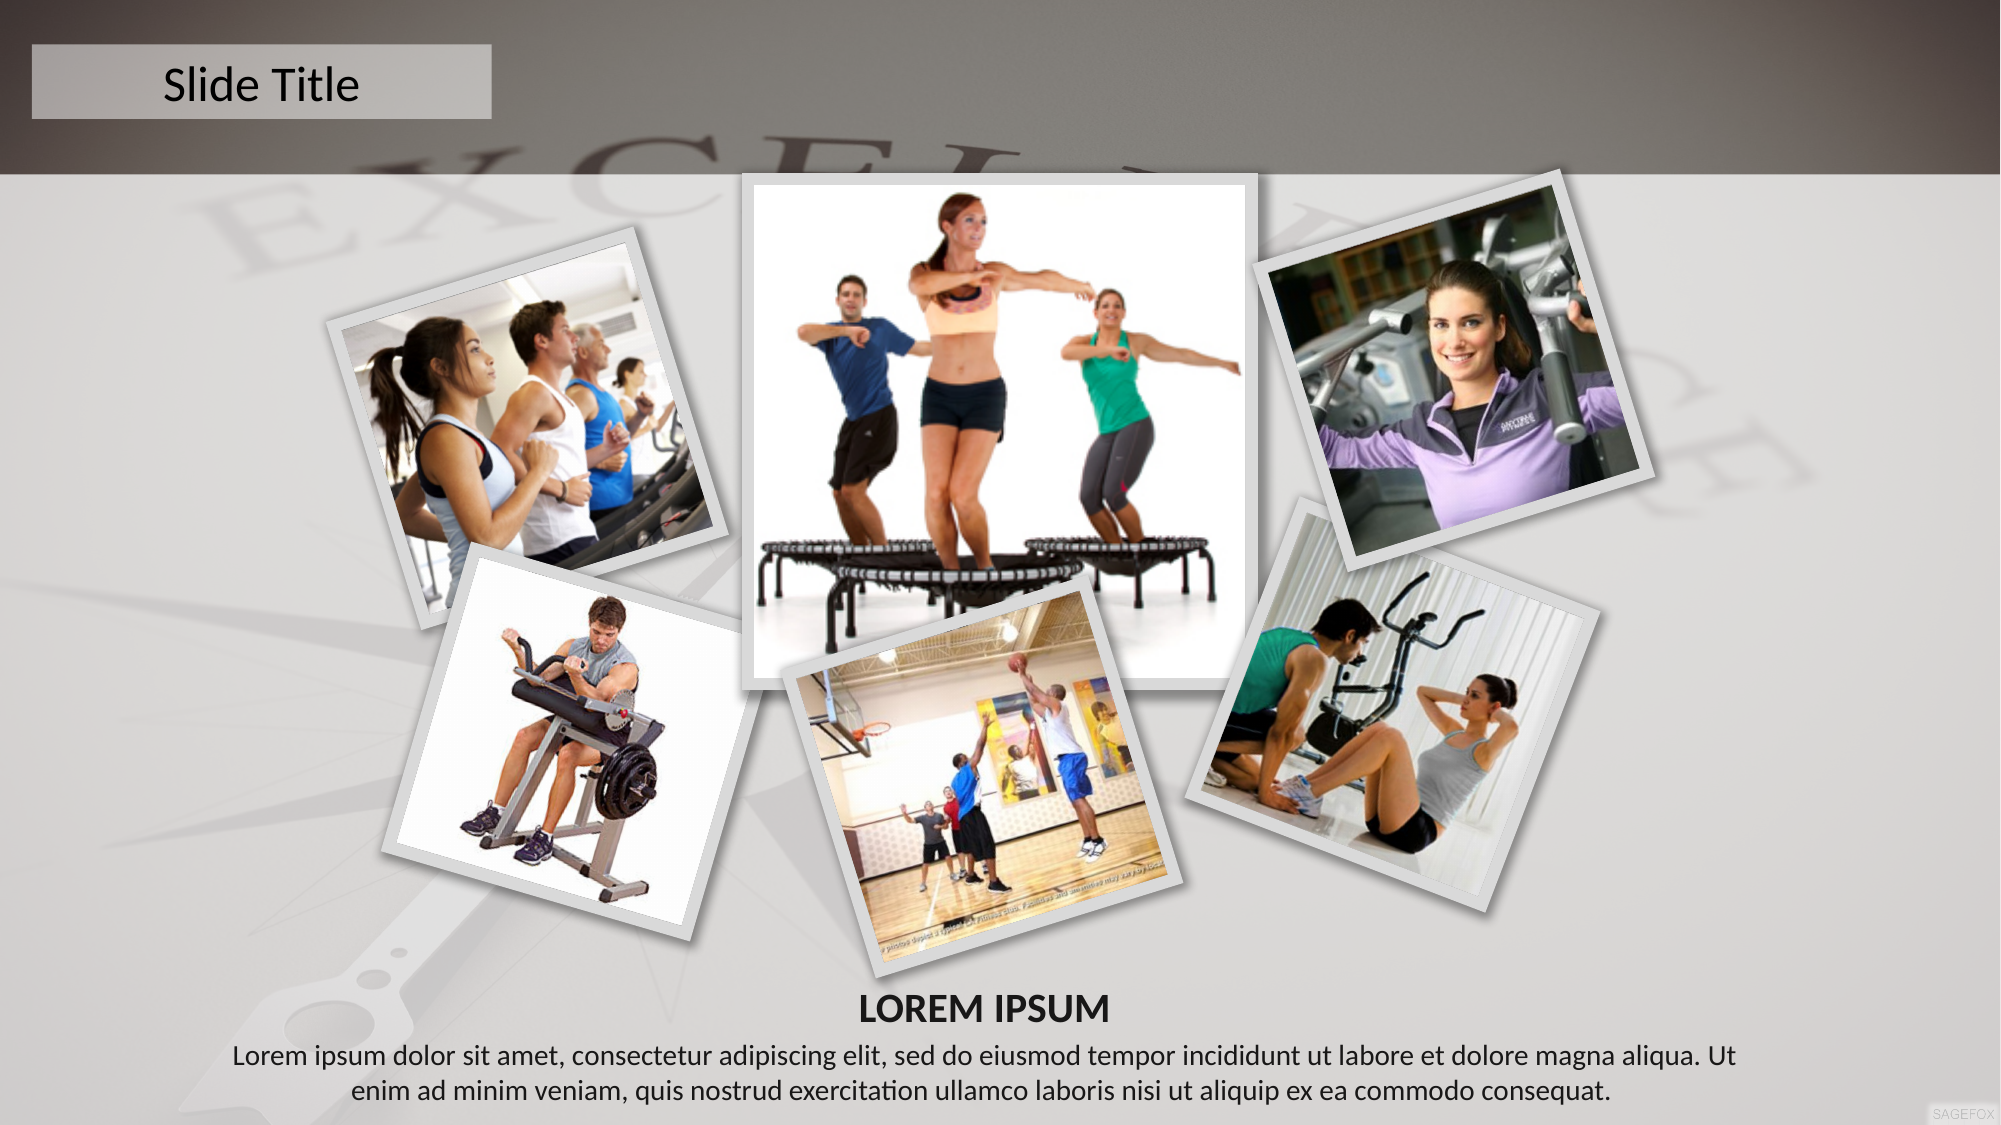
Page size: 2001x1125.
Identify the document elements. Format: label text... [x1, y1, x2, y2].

picture [342, 244, 749, 925]
text_box Slide Title [31, 44, 492, 119]
picture [754, 185, 1639, 962]
text_box LOREM IPSUM Lorem ipsum dolor sit amet, consectetur adipiscing elit, sed do eiusmod tempor incididunt ut labore et dolore magna aliqua. Ut enim ad minim veniam, quis nostrud exercitation ullamco laboris nisi ut aliquip ex ea commodo consequat. [214, 973, 1756, 1114]
